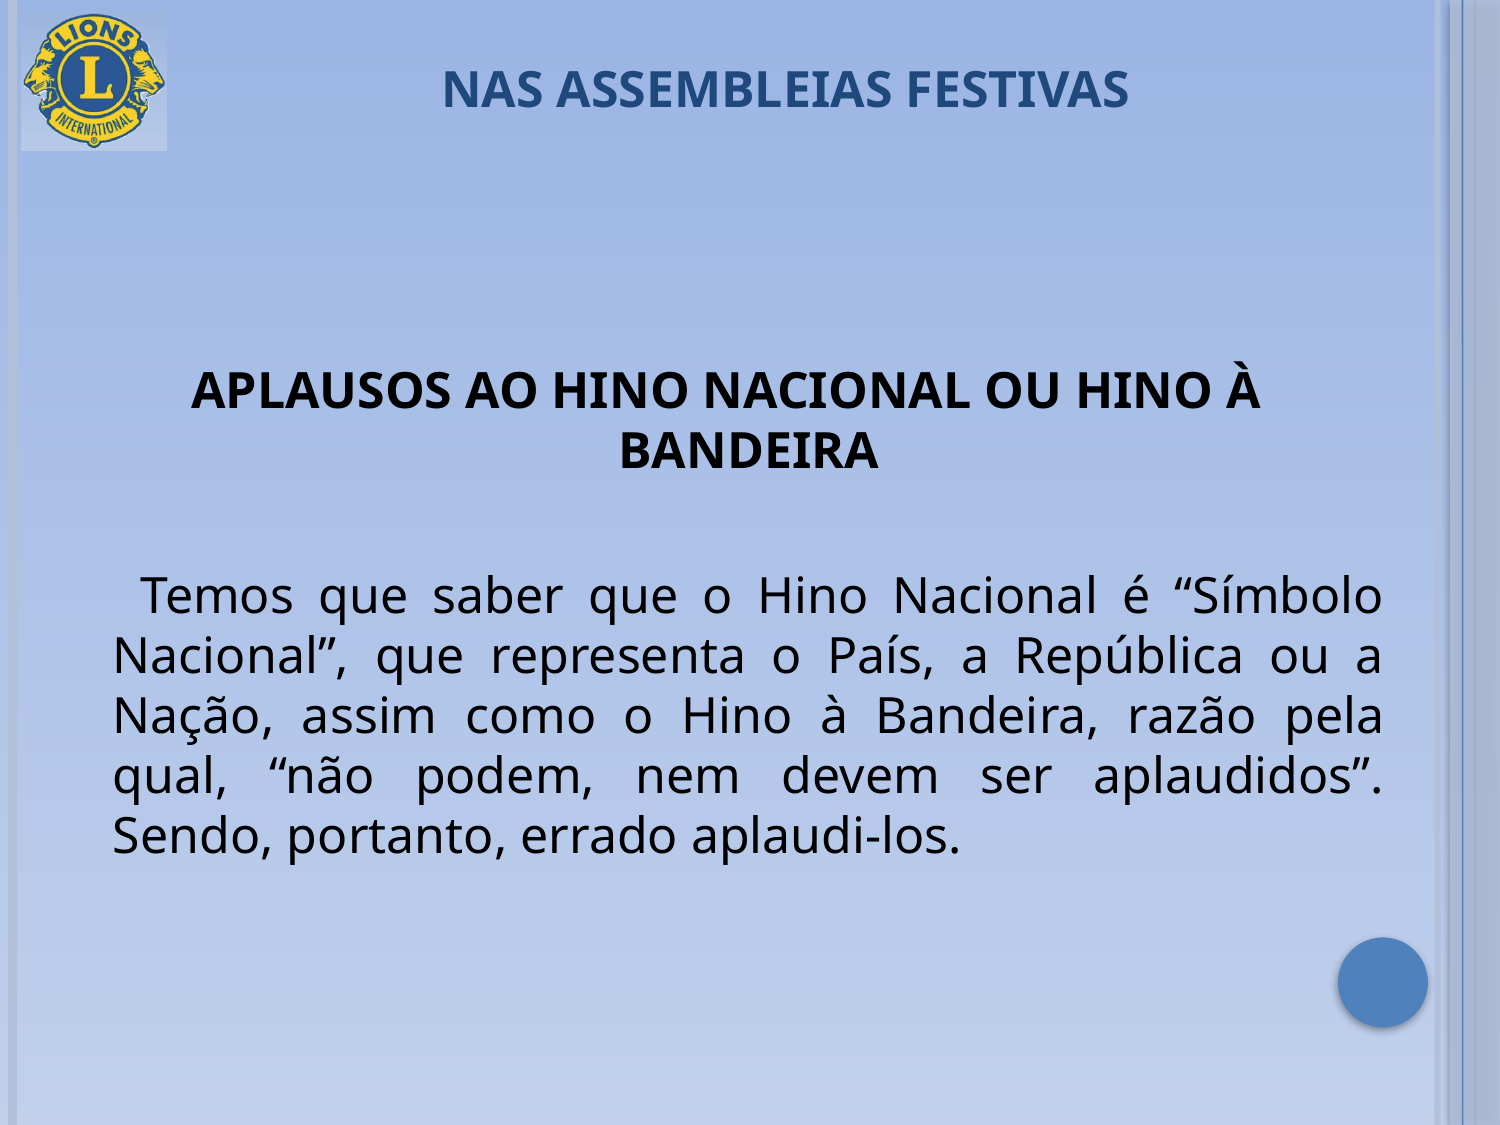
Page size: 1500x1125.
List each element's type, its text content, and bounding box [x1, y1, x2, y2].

picture [20, 11, 167, 152]
title NAS ASSEMBLEIAS FESTIVAS [174, 30, 1400, 126]
list APLAUSOS AO HINO NACIONAL OU HINO À BANDEIRA Temos que saber que o Hino Nacional é “Símbolo Nacional”, que representa o País, a República ou a Nação, assim como o Hino à Bandeira, razão pela qual, “não podem, nem devem ser aplaudidos”. Sendo, portanto, errado aplaudi-los. [53, 278, 1400, 953]
